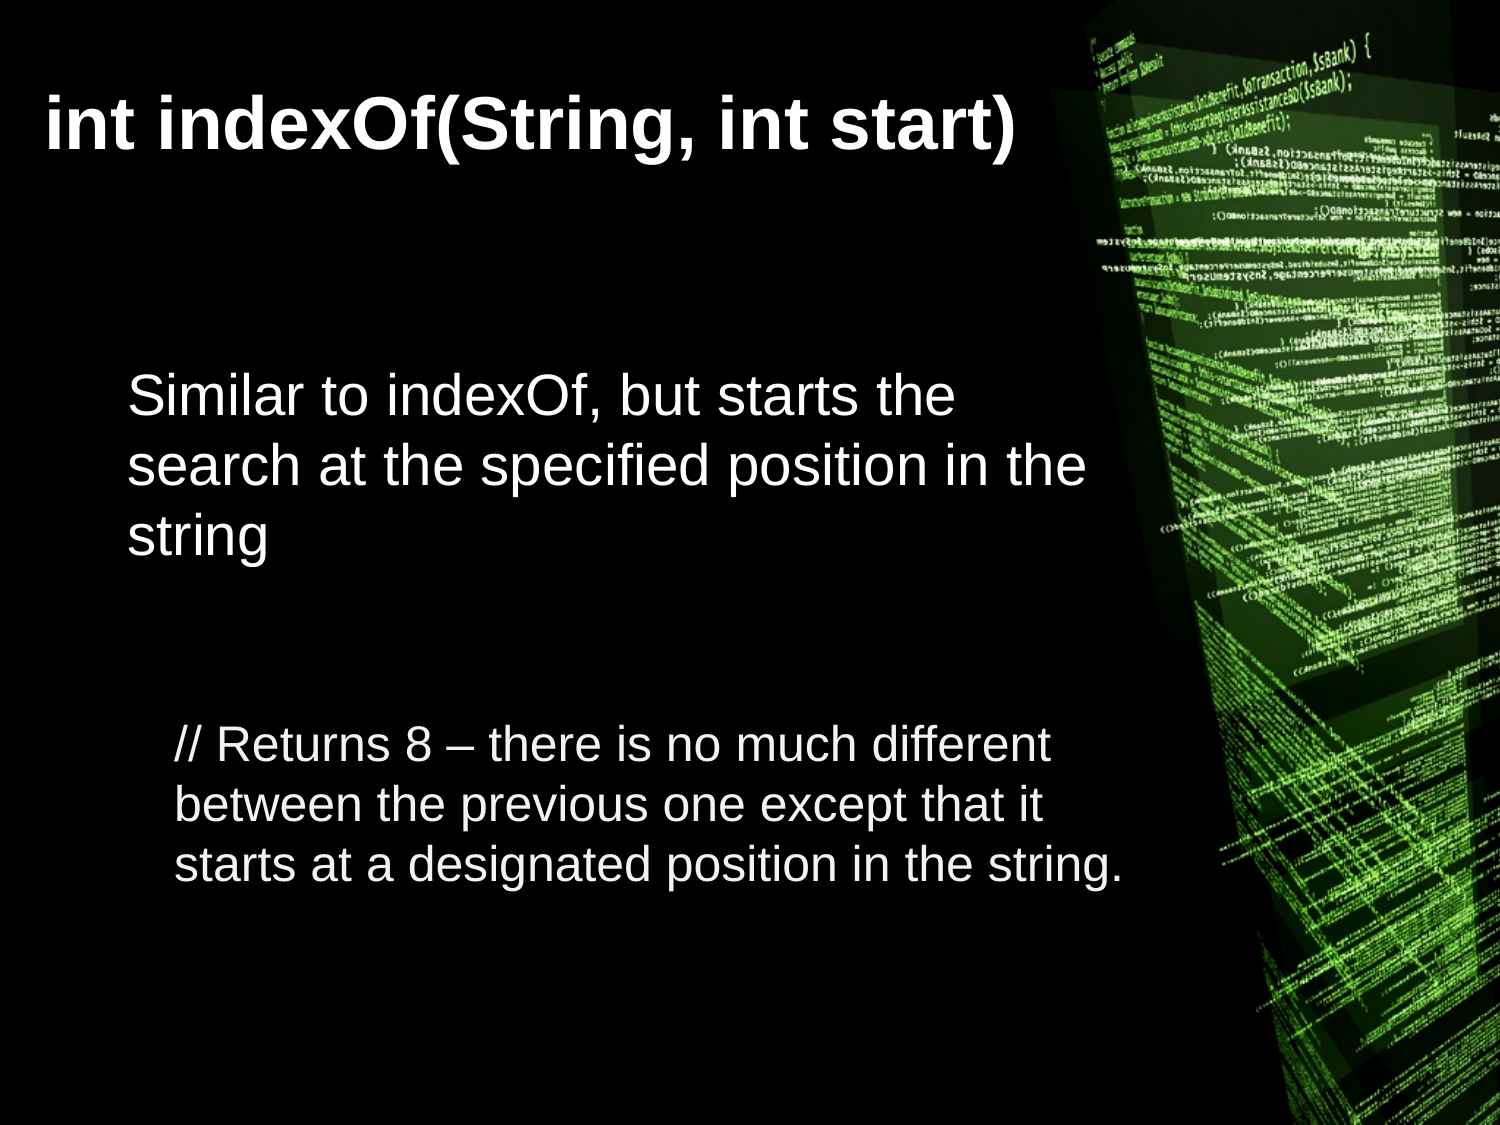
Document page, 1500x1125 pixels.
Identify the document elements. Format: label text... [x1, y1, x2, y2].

list Similar to indexOf, but starts the search at the specified position in the string [111, 349, 1141, 610]
title int indexOf(String, int start) [29, 30, 1119, 209]
picture [0, 0, 1500, 1125]
text_box // Returns 8 – there is no much different between the previous one except that it starts at a designated position in the string. [159, 704, 1152, 899]
